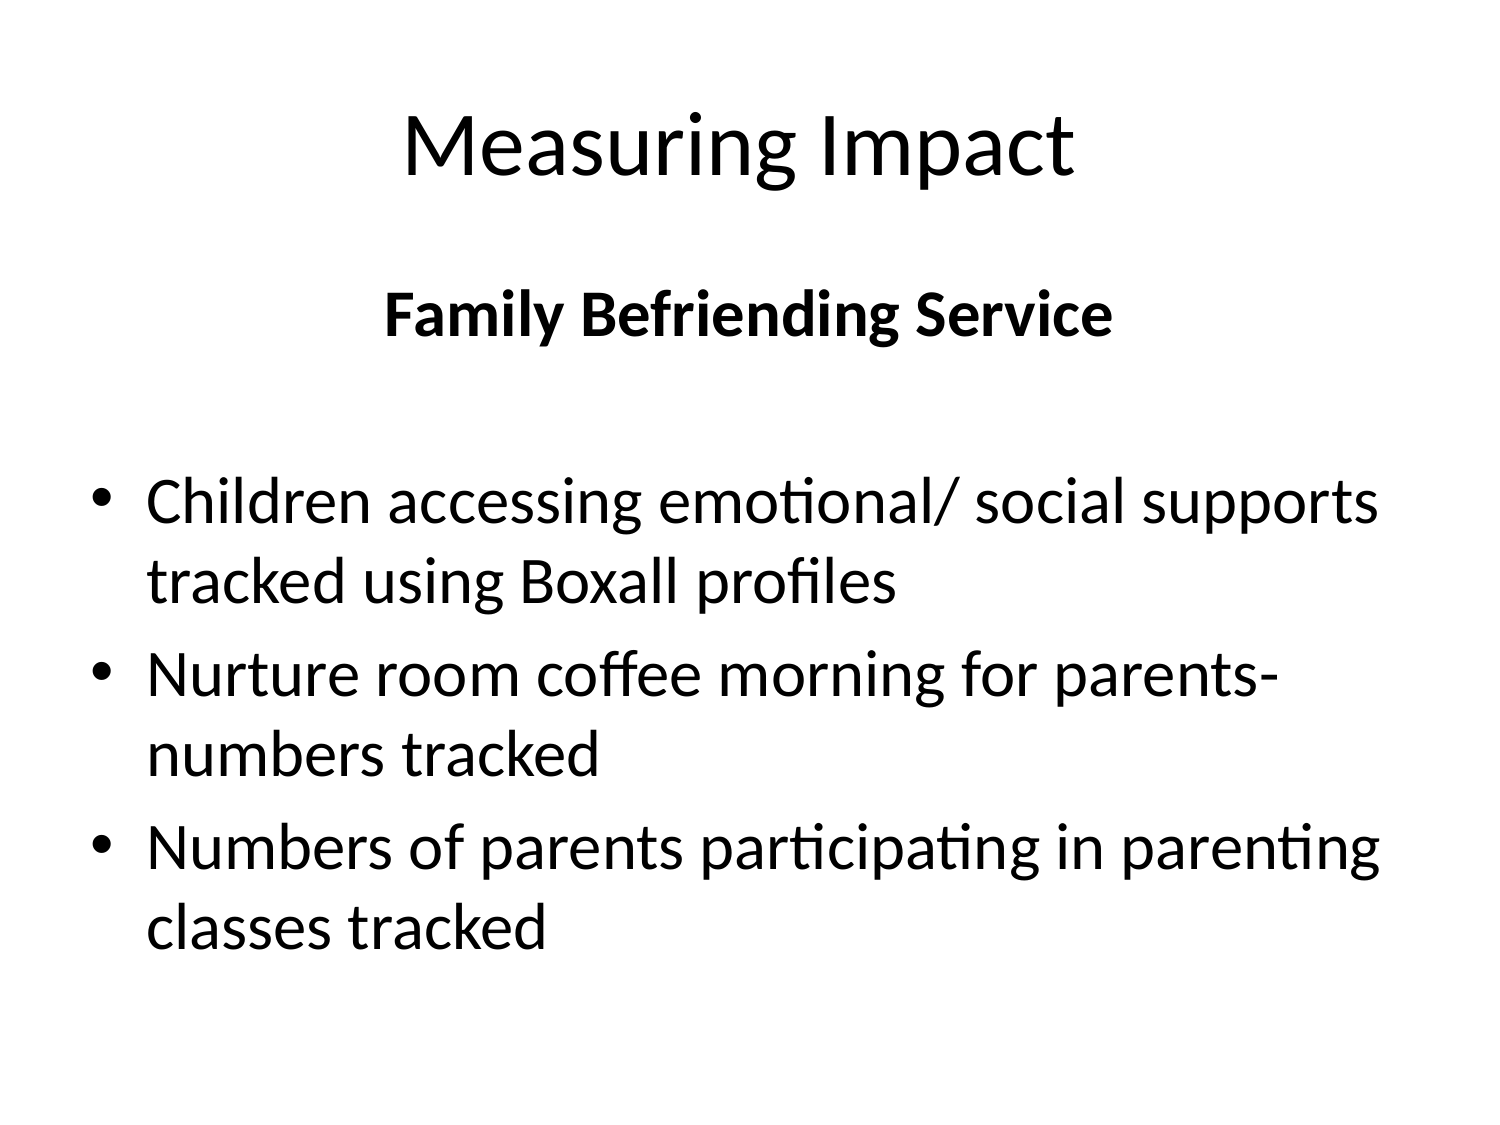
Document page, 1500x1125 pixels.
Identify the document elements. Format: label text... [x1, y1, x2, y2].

list Family Befriending Service Children accessing emotional/ social supports tracked using Boxall profiles Nurture room coffee morning for parents- numbers tracked Numbers of parents participating in parenting classes tracked [75, 262, 1425, 1005]
title Measuring Impact [75, 45, 1425, 233]
